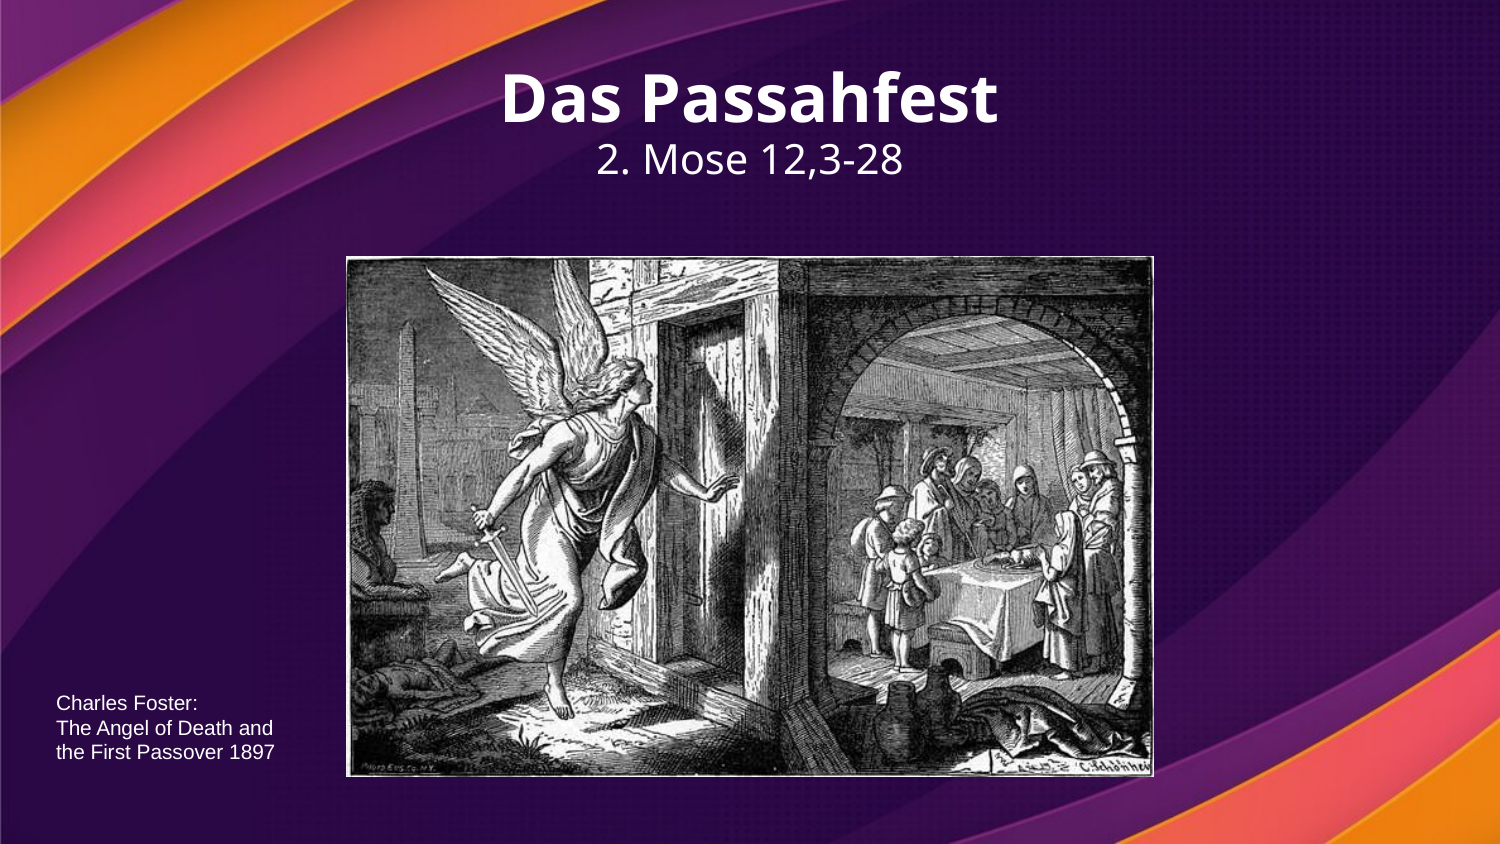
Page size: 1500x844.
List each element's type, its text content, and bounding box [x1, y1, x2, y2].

text_box Charles Foster: The Angel of Death and the First Passover 1897 [41, 681, 302, 772]
text_box Das Passahfest 2. Mose 12,3-28 [396, 55, 1104, 210]
picture [0, 0, 1500, 844]
